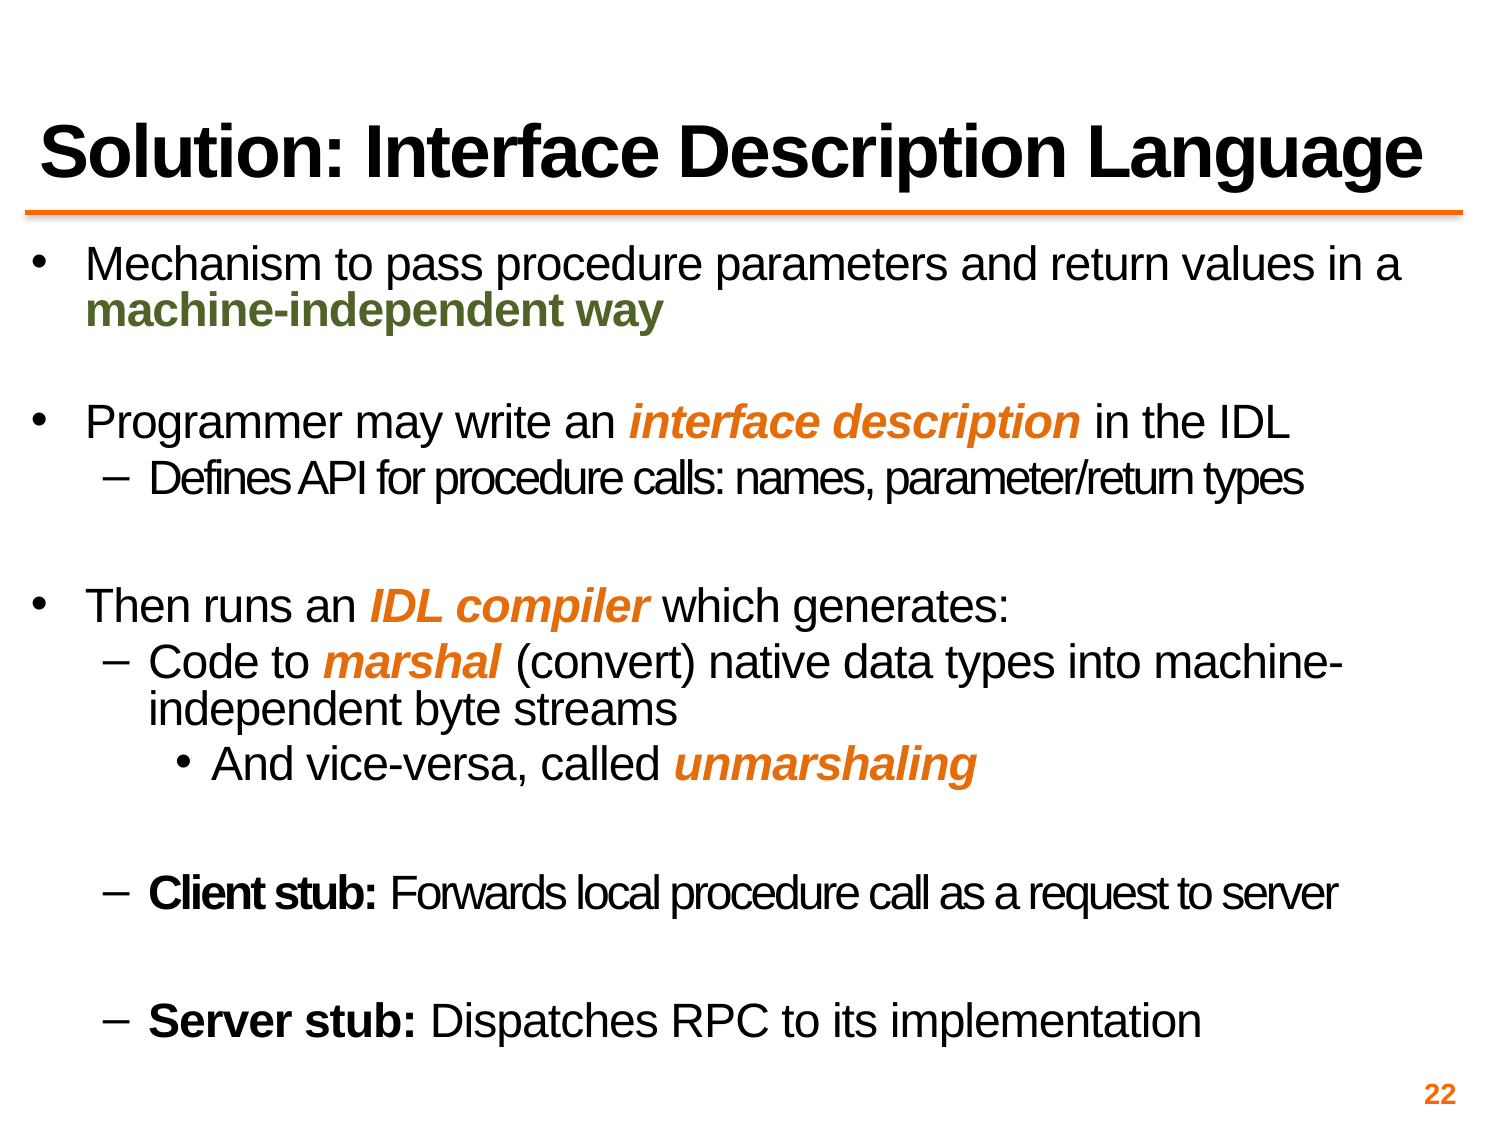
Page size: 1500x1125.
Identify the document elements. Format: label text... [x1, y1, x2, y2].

list Mechanism to pass procedure parameters and return values in a machine-independent way Programmer may write an interface description in the IDL Defines API for procedure calls: names, parameter/return types Then runs an IDL compiler which generates: Code to marshal (convert) native data types into machine-independent byte streams And vice-versa, called unmarshaling Client stub: Forwards local procedure call as a request to server Server stub: Dispatches RPC to its implementation [24, 237, 1463, 1063]
title Solution: Interface Description Language [24, 24, 1463, 201]
slide_number 22 [1112, 1074, 1463, 1110]
